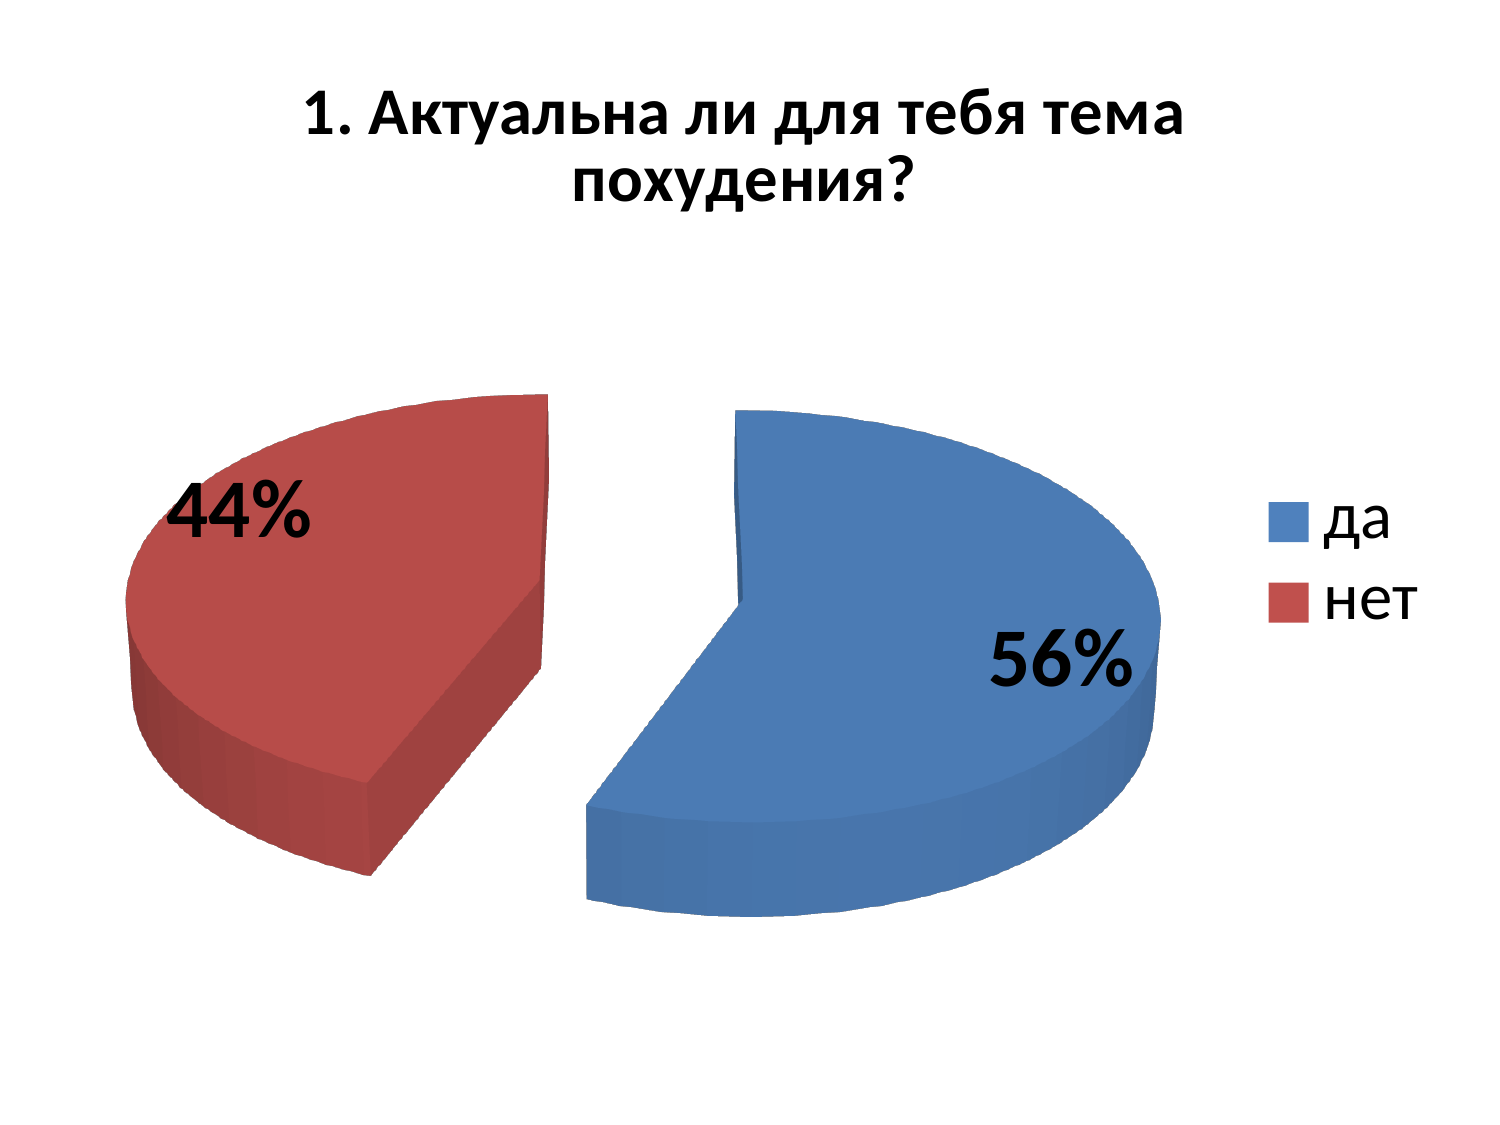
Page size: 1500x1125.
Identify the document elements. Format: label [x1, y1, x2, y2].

chart [34, 34, 1454, 1091]
